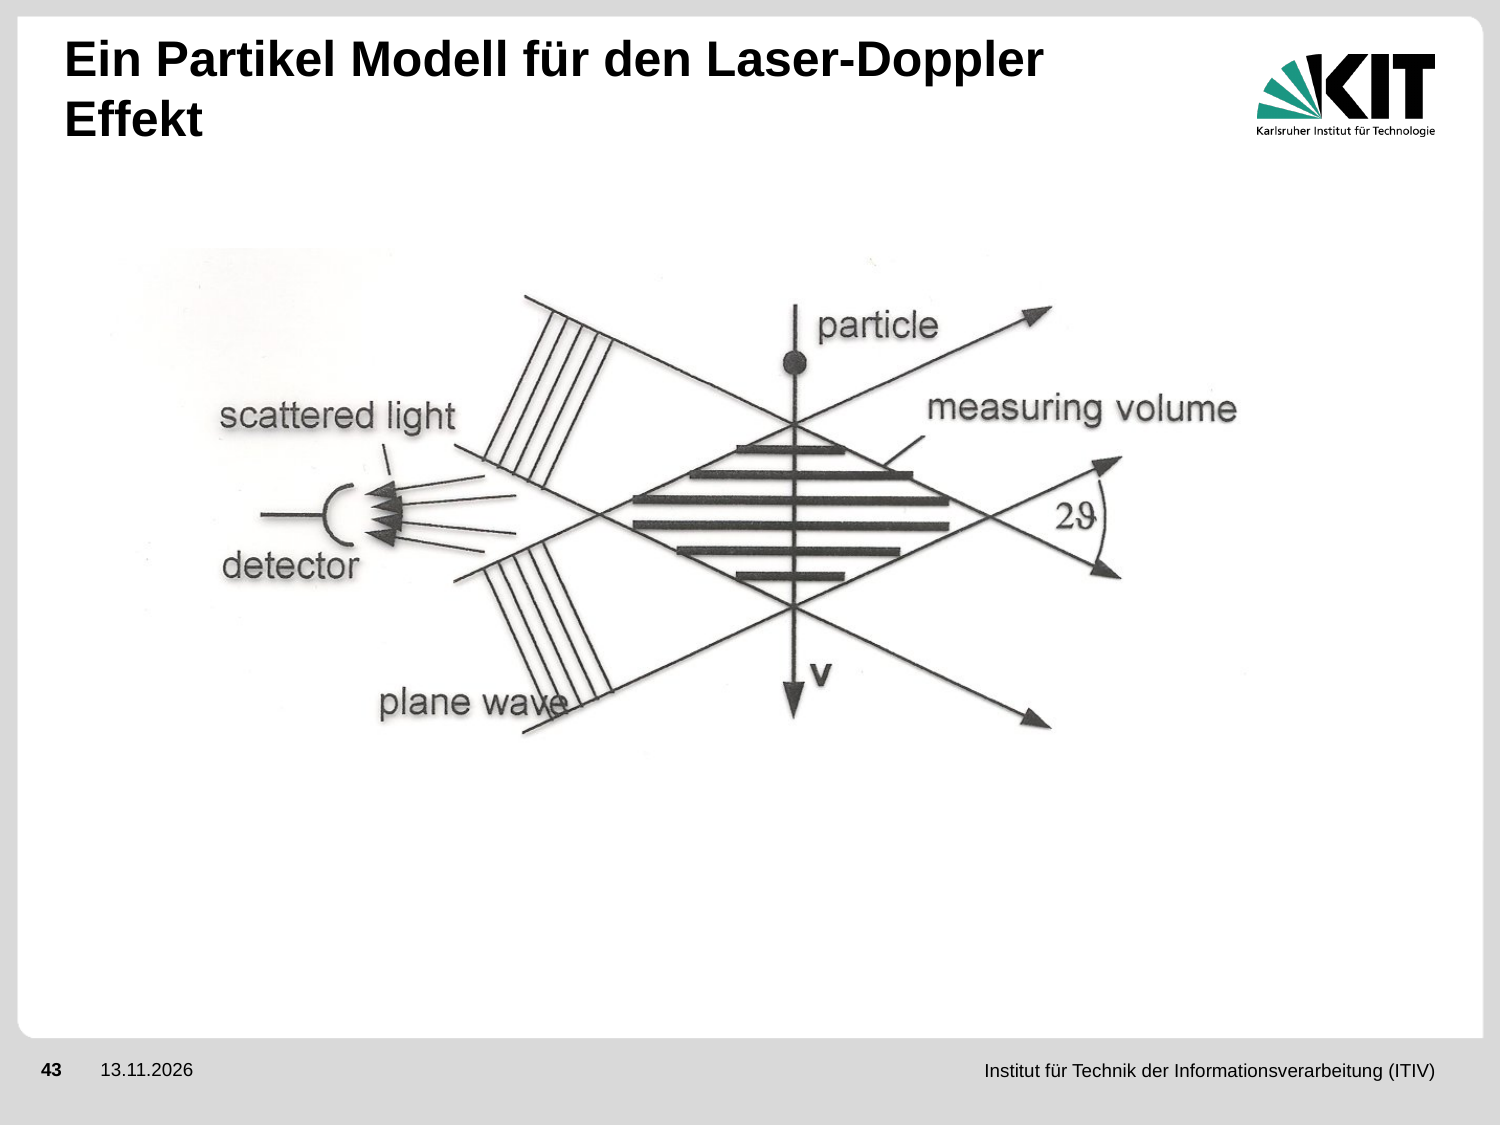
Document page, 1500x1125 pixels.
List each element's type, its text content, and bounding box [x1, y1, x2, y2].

picture [0, 0, 1500, 1125]
title Ein Partikel Modell für den Laser-Doppler Effekt [63, 54, 1199, 148]
